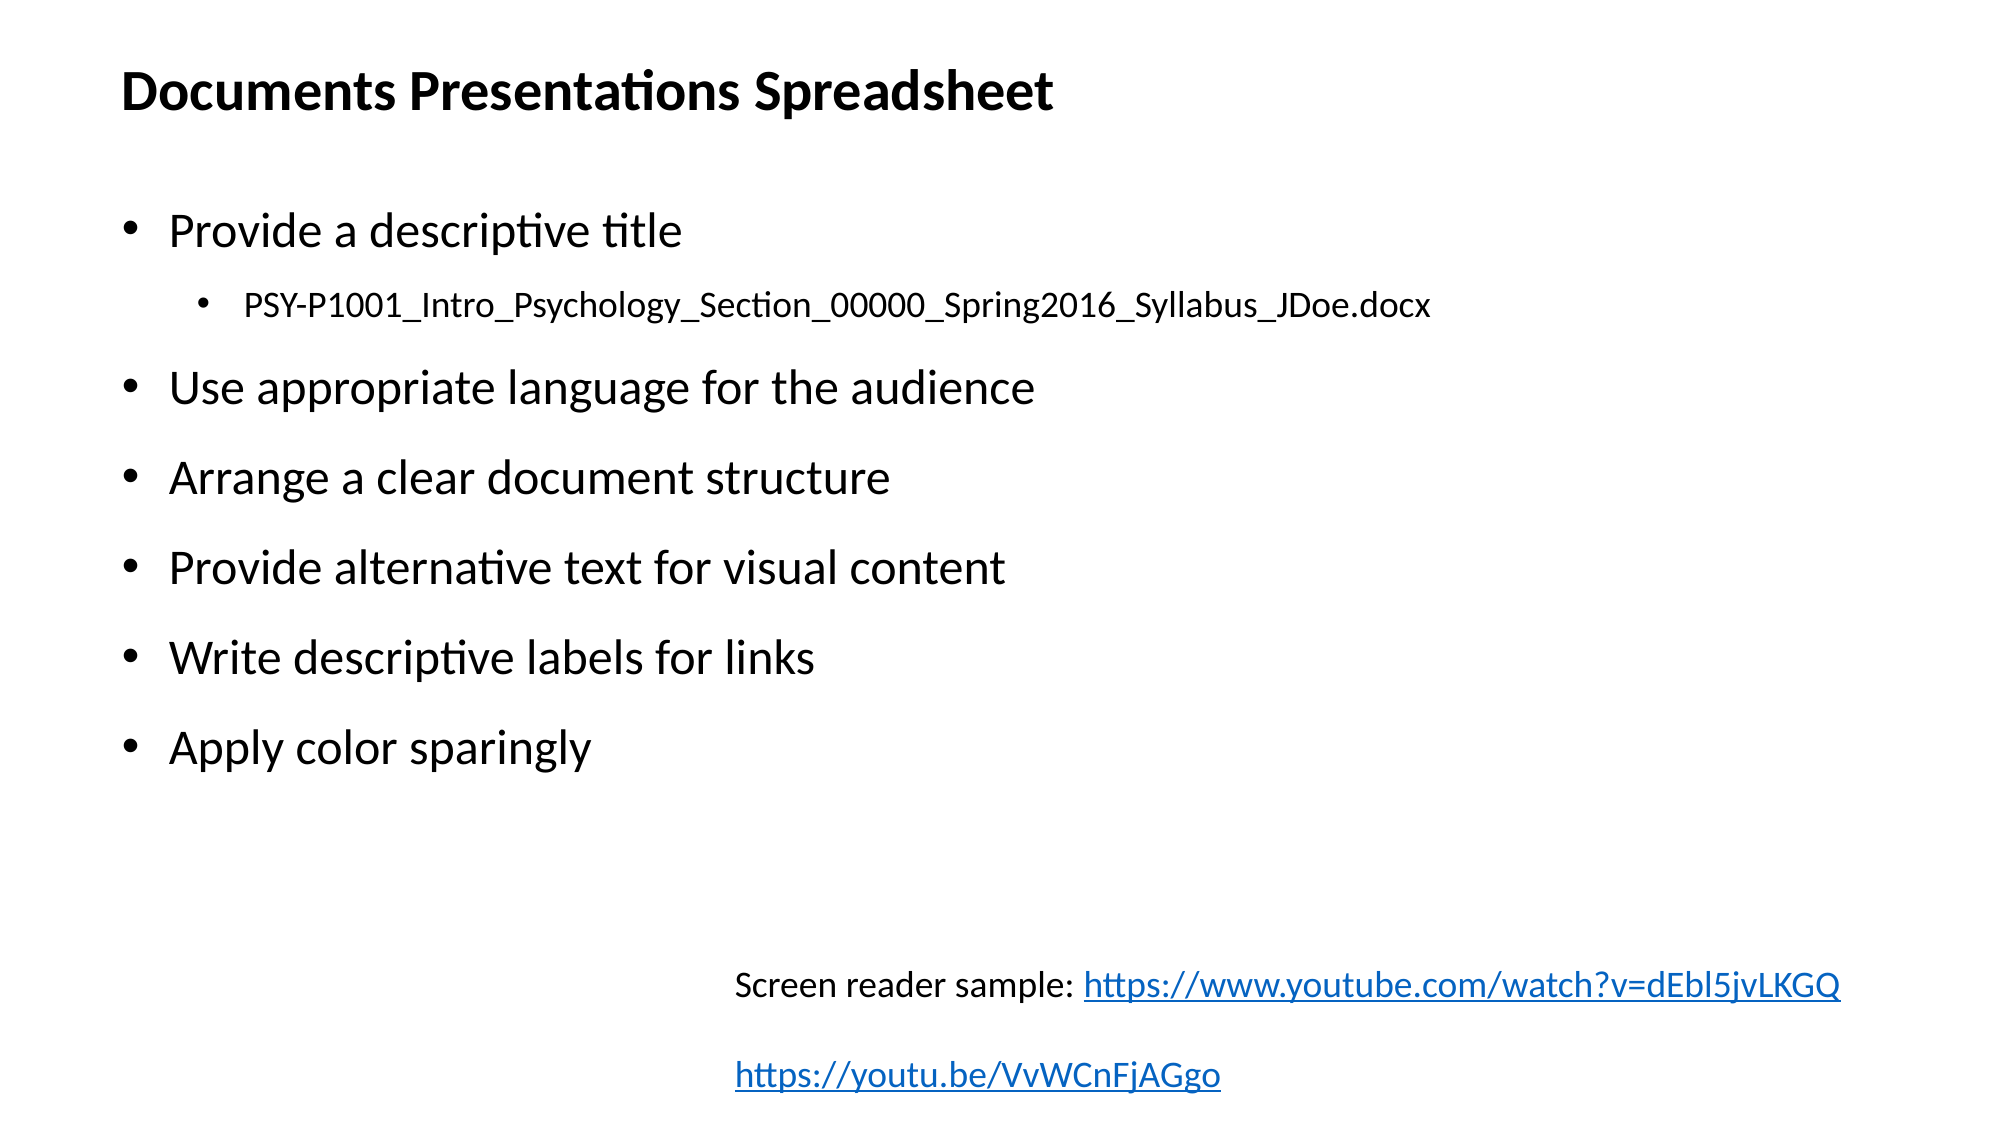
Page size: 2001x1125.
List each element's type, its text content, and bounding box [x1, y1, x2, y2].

text_box Screen reader sample: https://www.youtube.com/watch?v=dEbl5jvLKGQ https://youtu.be/VvWCnFjAGgo [720, 952, 2000, 1103]
text_box Documents Presentations Spreadsheet Provide a descriptive title PSY-P1001_Intro_Psychology_Section_00000_Spring2016_Syllabus_JDoe.docx Use appropriate language for the audience Arrange a clear document structure Provide alternative text for visual content Write descriptive labels for links Apply color sparingly [107, 44, 1635, 828]
